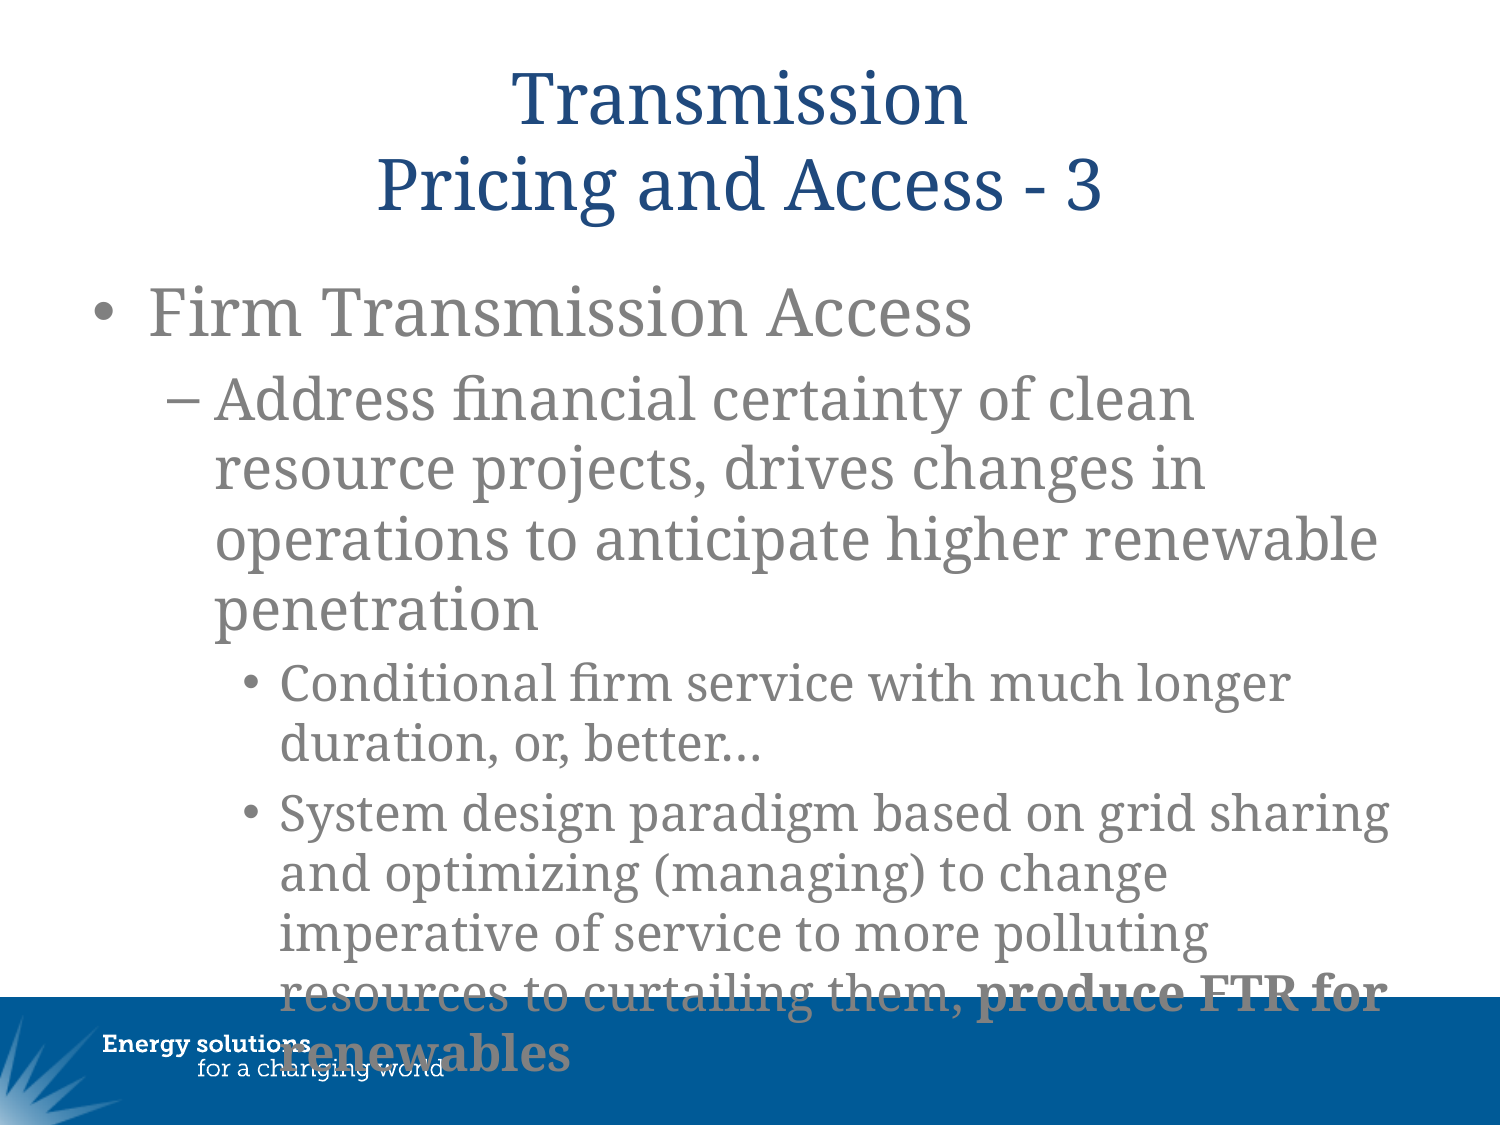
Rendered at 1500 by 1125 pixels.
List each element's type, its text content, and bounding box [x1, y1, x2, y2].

list Firm Transmission Access Address financial certainty of clean resource projects, drives changes in operations to anticipate higher renewable penetration Conditional firm service with much longer duration, or, better… System design paradigm based on grid sharing and optimizing (managing) to change imperative of service to more polluting resources to curtailing them, produce FTR for renewables [77, 262, 1425, 932]
title Transmission Pricing and Access - 3 [75, 45, 1425, 233]
